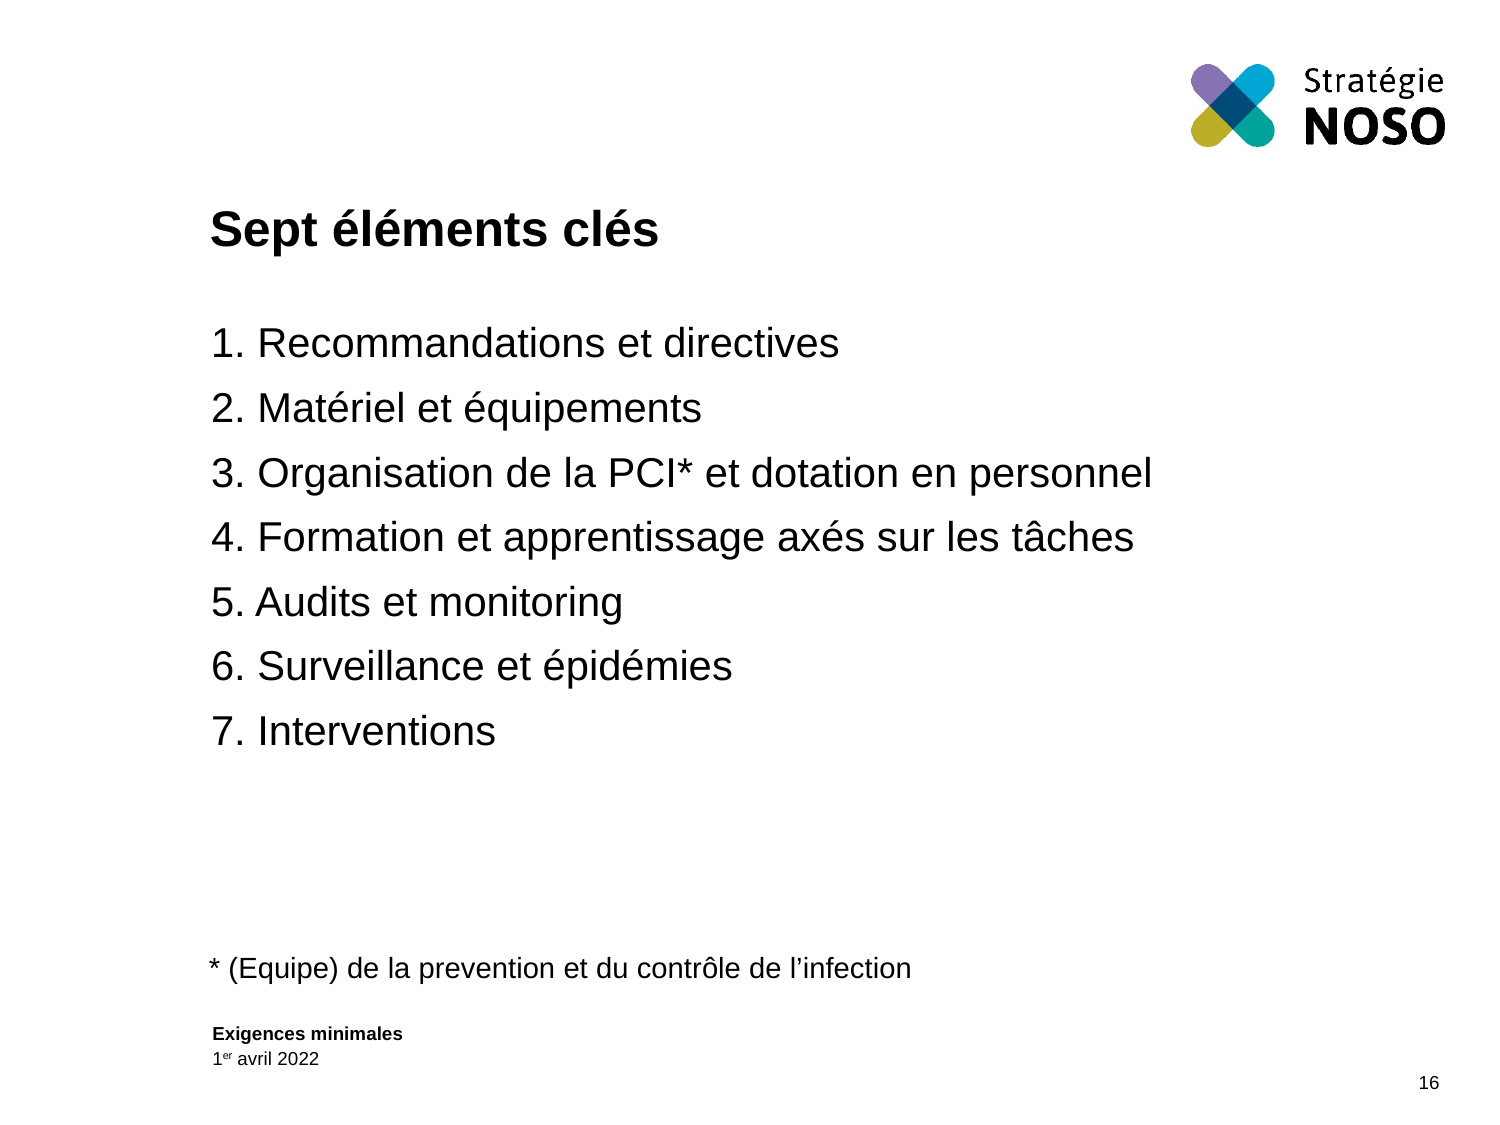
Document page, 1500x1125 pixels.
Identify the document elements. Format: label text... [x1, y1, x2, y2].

title Sept éléments clés [194, 188, 1442, 265]
slide_number 16 [1104, 1060, 1455, 1125]
picture [1191, 64, 1445, 147]
text_box * (Equipe) de la prevention et du contrôle de l’infection [193, 942, 1105, 993]
list 1. Recommandations et directives 2. Matériel et équipements 3. Organisation de la PCI* et dotation en personnel 4. Formation et apprentissage axés sur les tâches 5. Audits et monitoring 6. Surveillance et épidémies 7. Interventions [195, 308, 1442, 766]
